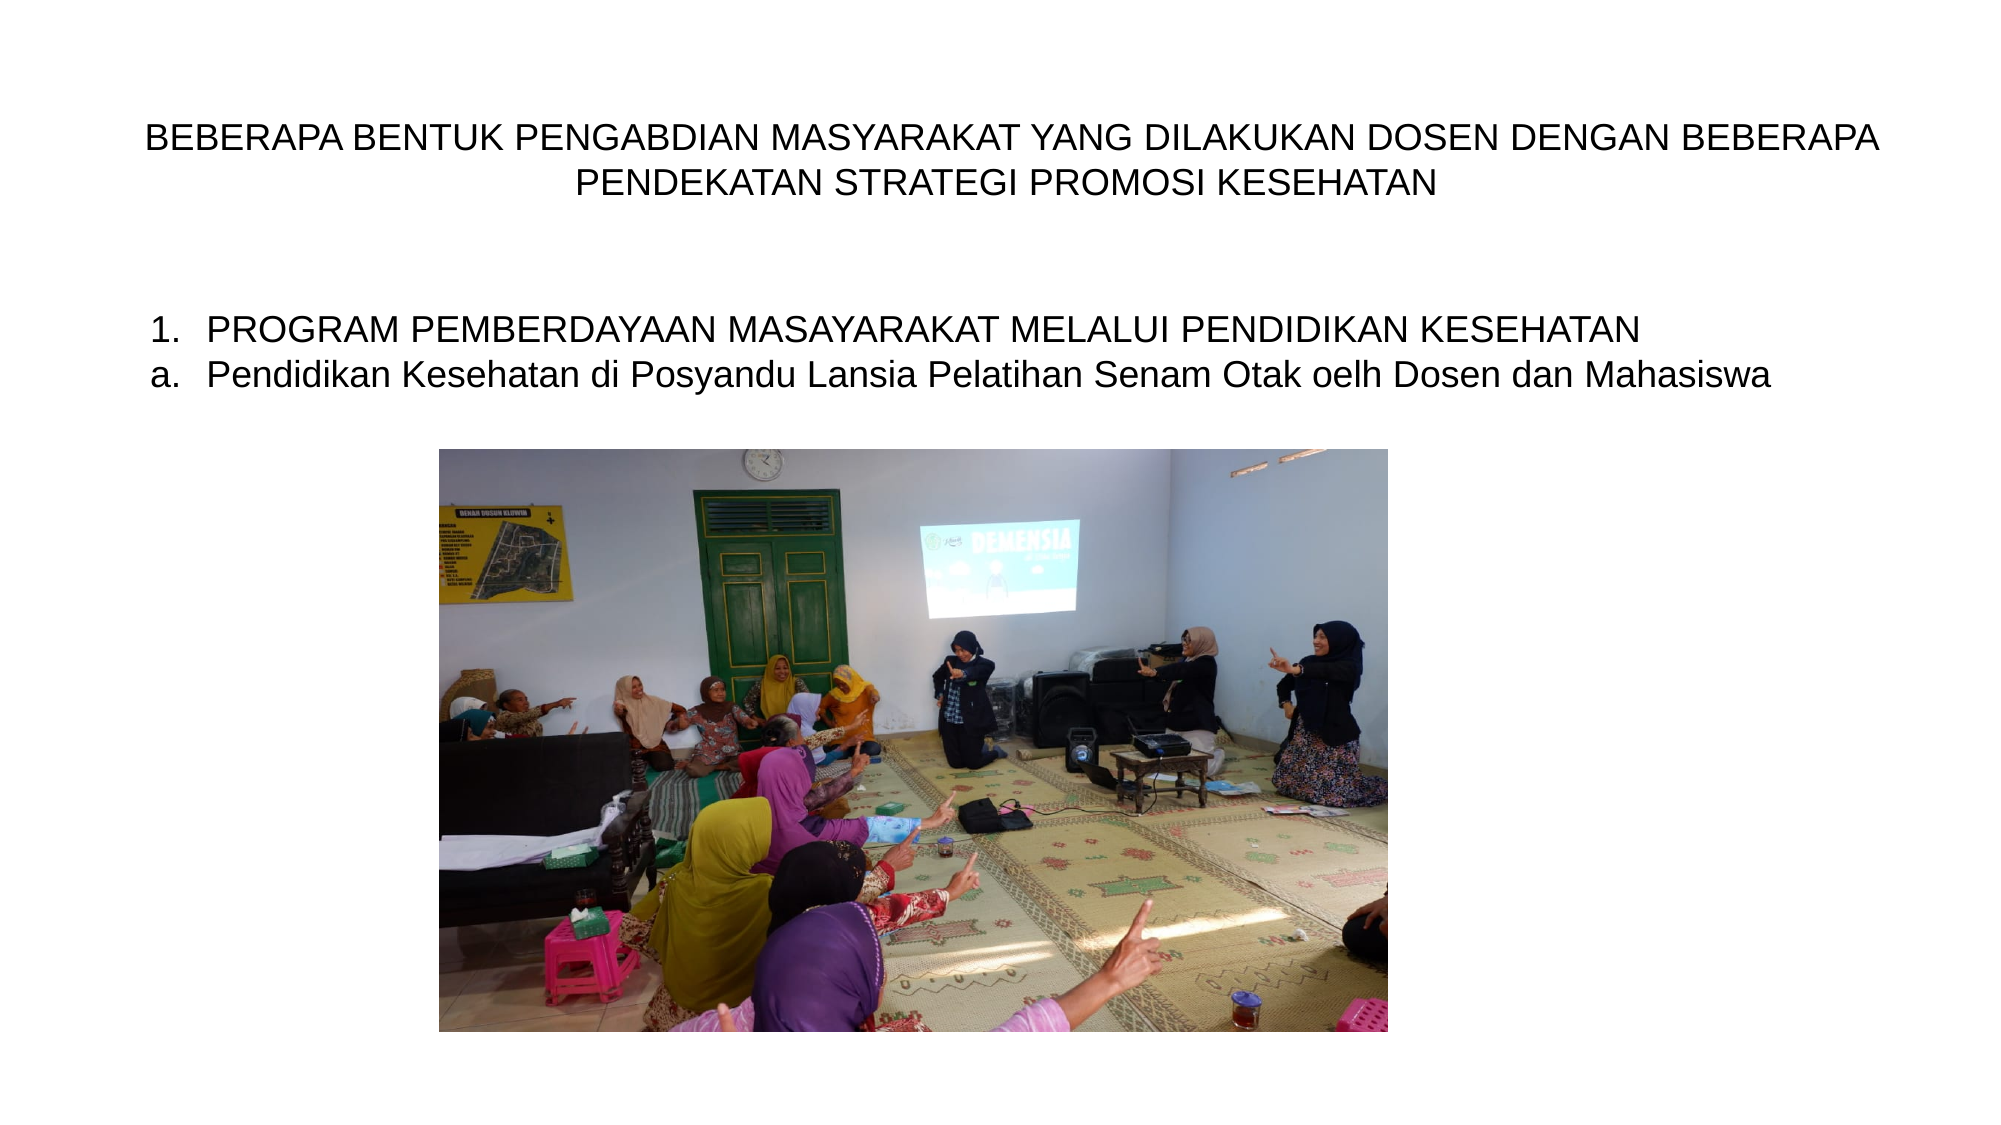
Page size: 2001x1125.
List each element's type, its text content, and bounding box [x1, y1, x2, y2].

picture [438, 449, 1388, 1032]
text_box BEBERAPA BENTUK PENGABDIAN MASYARAKAT YANG DILAKUKAN DOSEN DENGAN BEBERAPA PENDEKATAN STRATEGI PROMOSI KESEHATAN [105, 105, 1919, 211]
text_box PROGRAM PEMBERDAYAAN MASAYARAKAT MELALUI PENDIDIKAN KESEHATAN Pendidikan Kesehatan di Posyandu Lansia Pelatihan Senam Otak oelh Dosen dan Mahasiswa [135, 297, 1919, 448]
